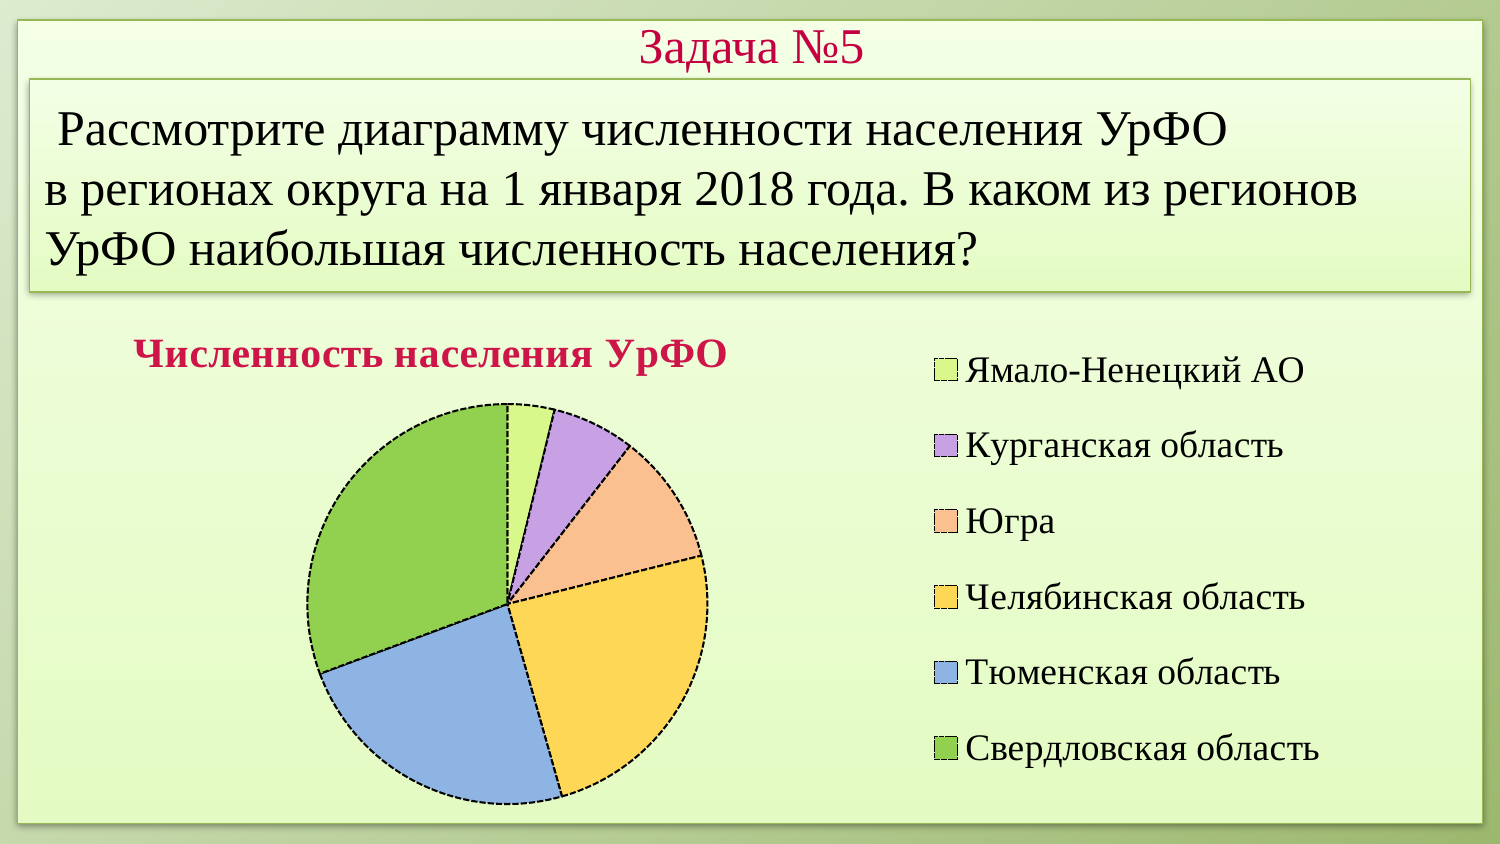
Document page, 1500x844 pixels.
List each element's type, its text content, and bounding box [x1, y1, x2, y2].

text_box [17, 19, 1483, 824]
title Задача №5 [76, 20, 1427, 68]
text_box Рассмотрите диаграмму численности населения УрФО в регионах округа на 1 января 2018 года. В каком из регионов УрФО наибольшая численность населения? [29, 78, 1471, 293]
chart [0, 303, 1448, 815]
